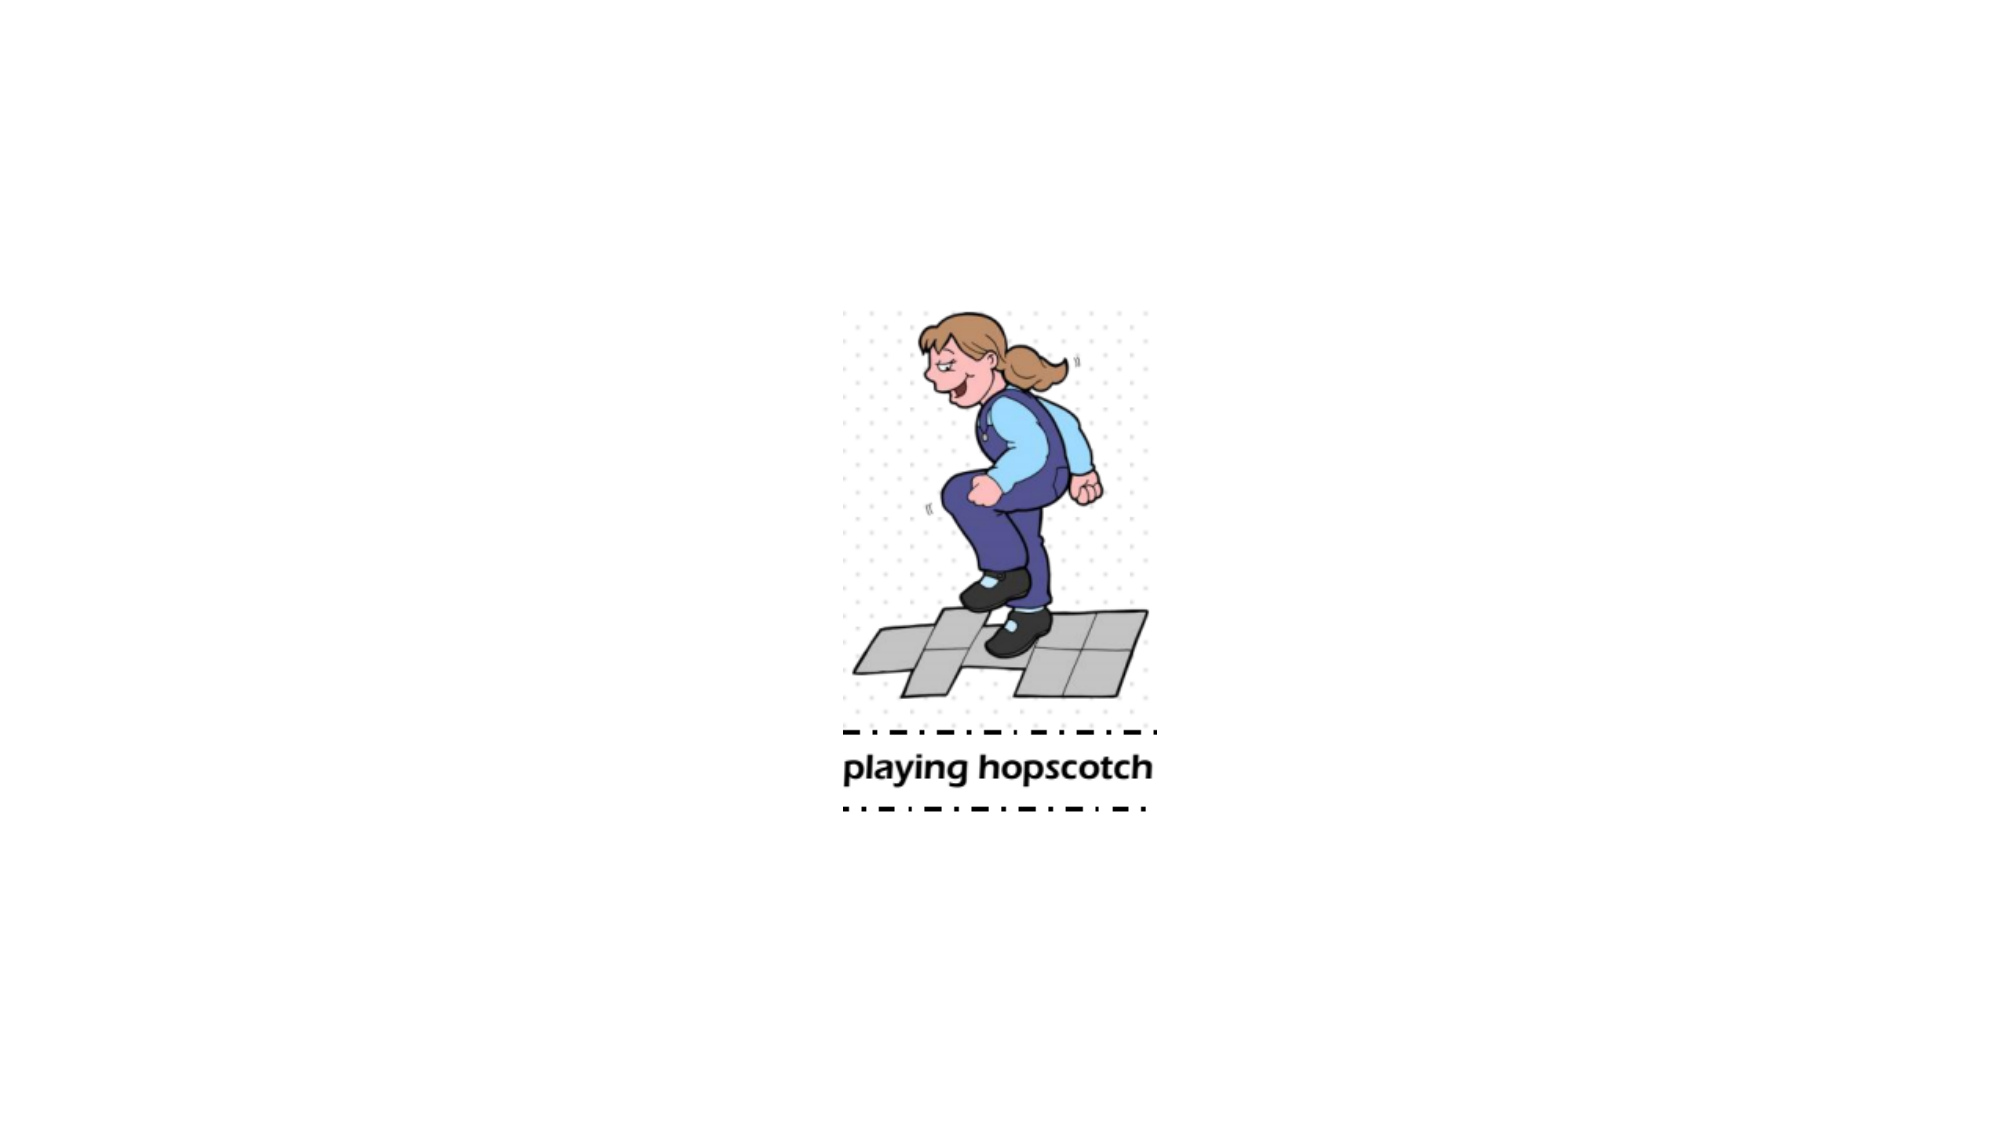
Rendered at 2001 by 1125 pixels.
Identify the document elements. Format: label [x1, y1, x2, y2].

picture [843, 306, 1157, 818]
